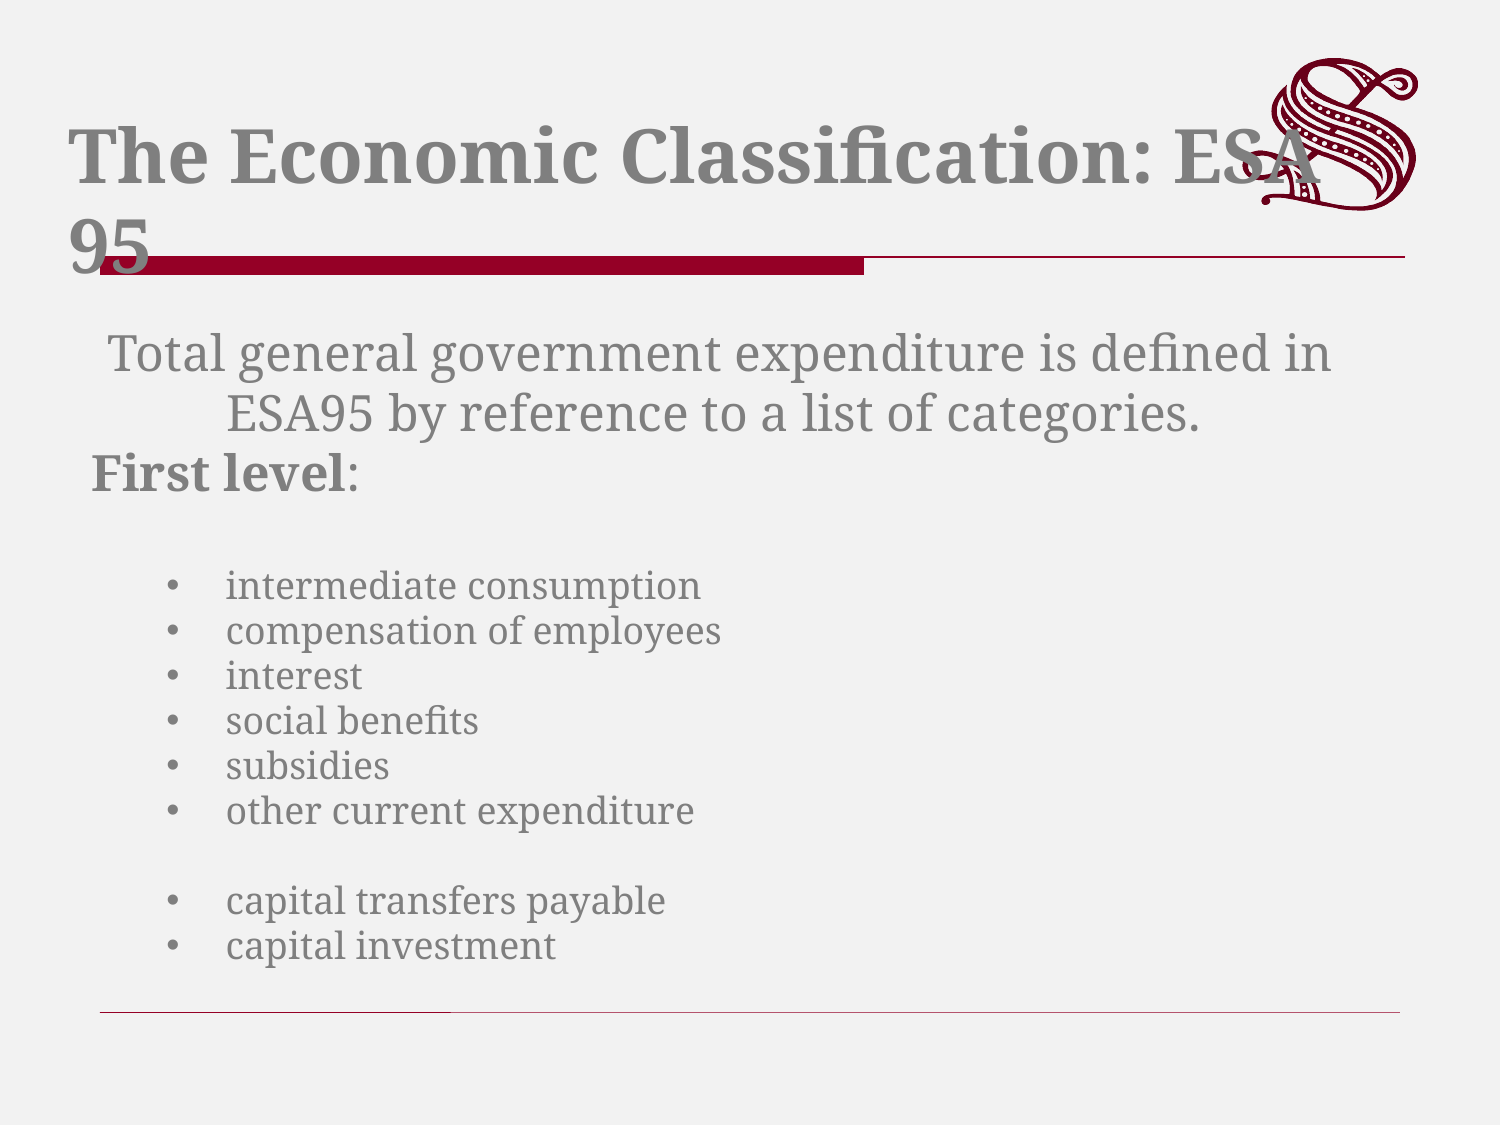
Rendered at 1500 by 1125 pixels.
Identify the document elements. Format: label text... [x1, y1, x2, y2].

text_box The Economic Classification: ESA 95 [53, 66, 1353, 240]
text_box Total general government expenditure is defined in ESA95 by reference to a list of categories. First level: intermediate consumption compensation of employees interest social benefits subsidies other current expenditure capital transfers payable capital investment [76, 314, 1365, 1020]
